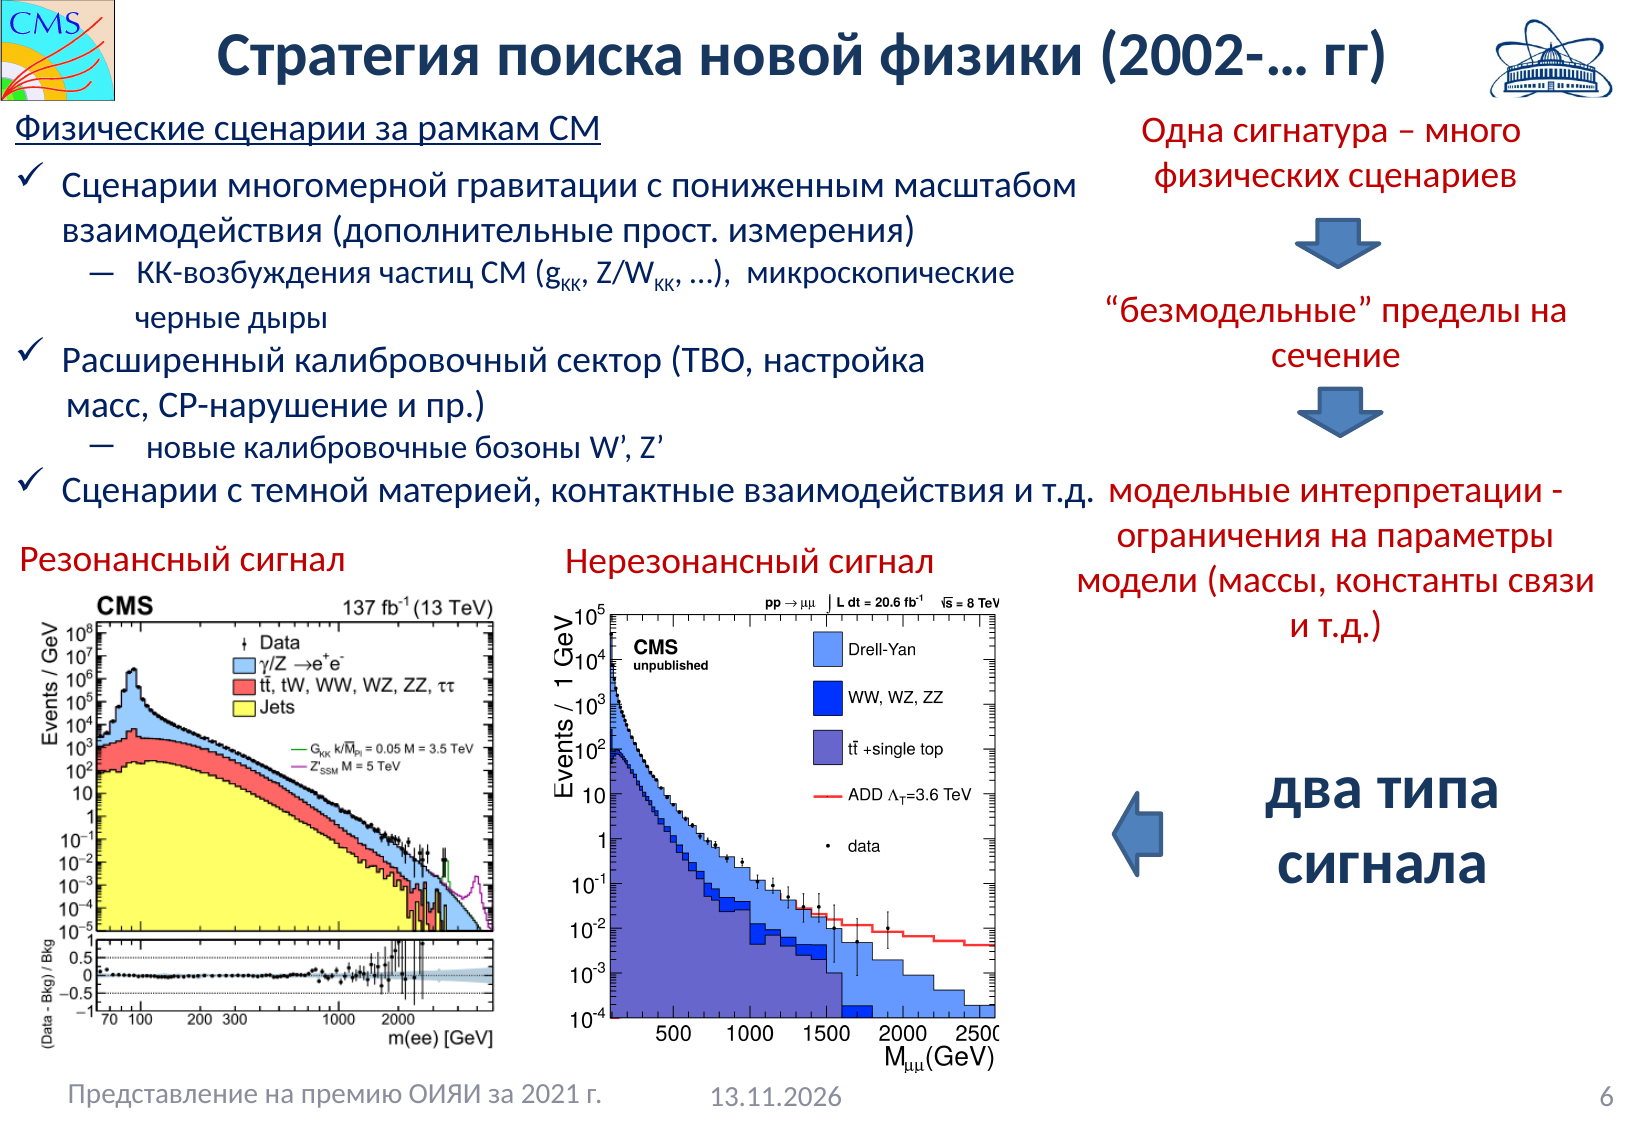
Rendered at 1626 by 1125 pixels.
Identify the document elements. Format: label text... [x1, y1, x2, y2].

text_box Резонансный сигнал [4, 526, 675, 587]
text_box два типа сигнала [1161, 718, 1604, 925]
footer Представление на премию ОИЯИ за 2021 г. [0, 1058, 671, 1125]
picture [0, 0, 115, 82]
title Стратегия поиска новой физики (2002-… гг) [115, 0, 1504, 97]
picture [554, 593, 1000, 1073]
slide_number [694, 1064, 1074, 1125]
picture [1504, 0, 1625, 126]
text_box [1111, 790, 1164, 878]
text_box [1294, 217, 1382, 269]
text_box Нерезонансный сигнал [550, 528, 1049, 589]
slide_number 6 [1250, 1065, 1625, 1125]
text_box [1296, 386, 1384, 438]
text_box Одна сигнатура – много физических сценариев “безмодельные” пределы на сечение модельные интерпретации - ограничения на параметры модели (массы, константы связи и т.д.) [1058, 97, 1614, 653]
picture [26, 587, 500, 1050]
text_box Физические сценарии за рамкам СМ Сценарии многомерной гравитации с пониженным масштабом взаимодействия (дополнительные прост. измерения) КК-возбуждения частиц СМ (gKK, Z/WKK, …), микроскопические черные дыры Расширенный калибровочный сектор (ТВО, настройка масс, CP-нарушение и пр.) новые калибровочные бозоны W’, Z’ Сценарии с темной материей, контактные взаимодействия и т.д. [0, 82, 1120, 518]
